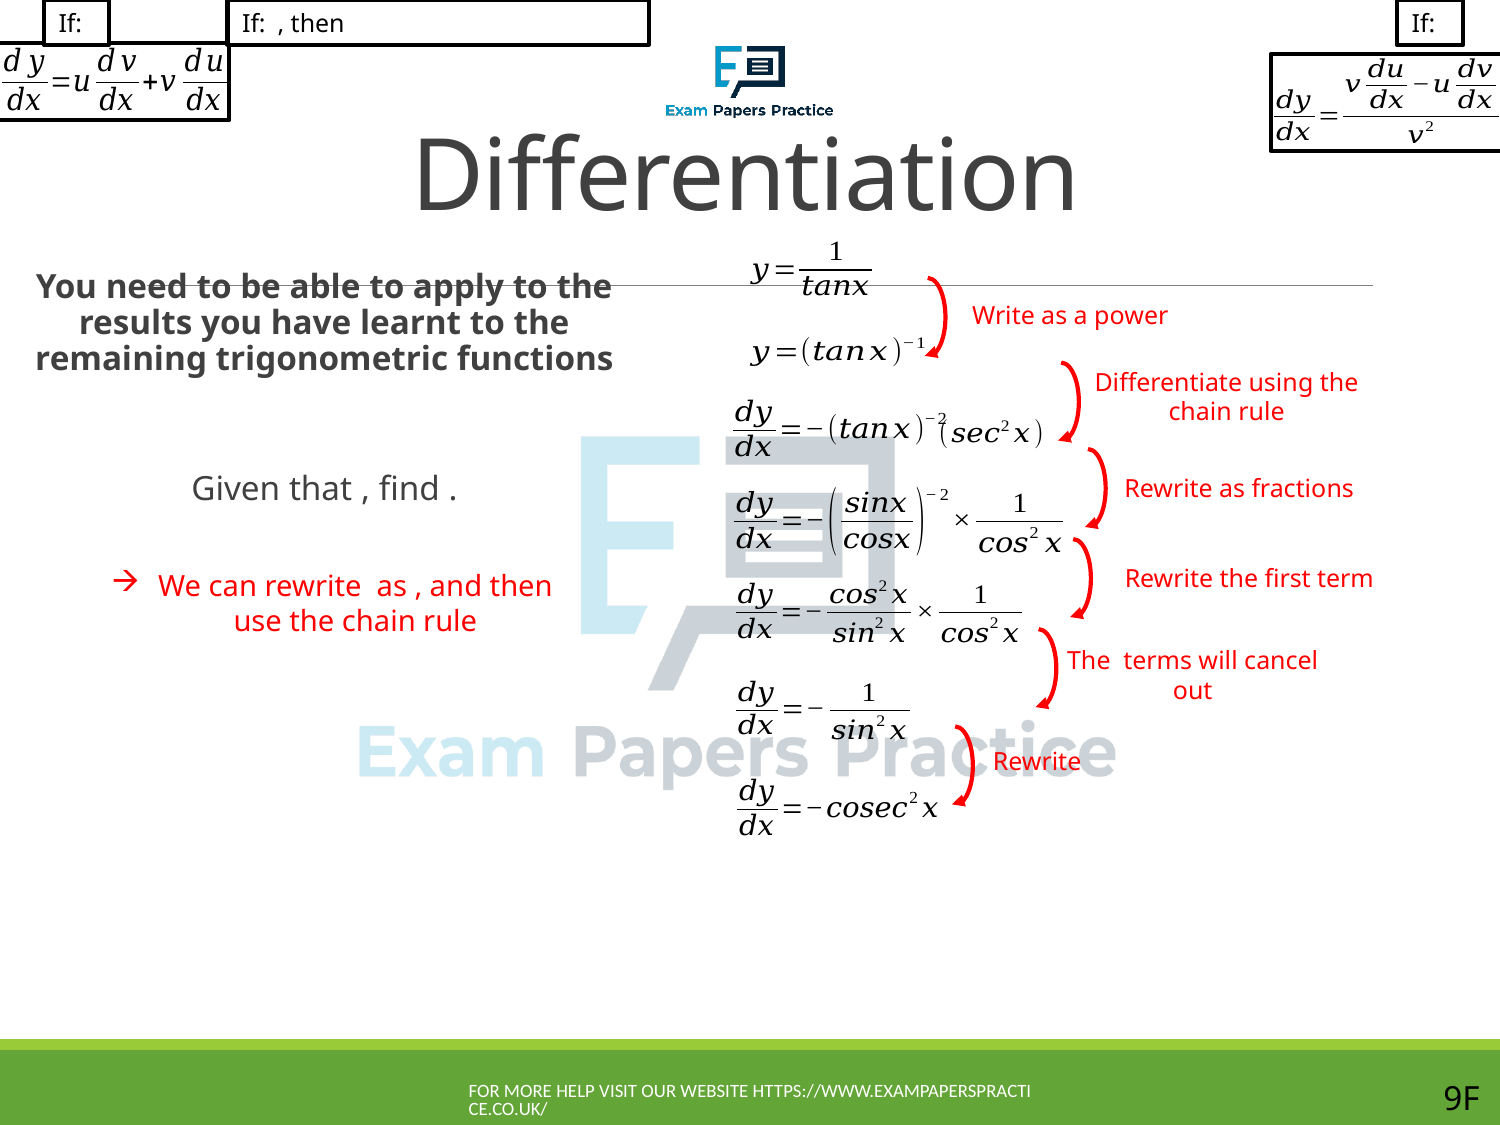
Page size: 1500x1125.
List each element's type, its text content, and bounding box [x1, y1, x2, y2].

text_box Rewrite [955, 737, 1119, 783]
text_box 9F [1428, 1069, 1500, 1125]
text_box [954, 725, 969, 737]
footer For more help visit our website https://www.exampaperspractice.co.uk/ [453, 1059, 1047, 1120]
text_box Write as a power [944, 291, 1197, 337]
text_box [924, 276, 945, 359]
text_box [1058, 361, 1073, 443]
text_box [1084, 510, 1104, 530]
text_box [1035, 628, 1058, 710]
text_box Differentiate using the chain rule [1069, 358, 1385, 434]
text_box Rewrite the first term [1075, 555, 1424, 601]
text_box [952, 768, 973, 807]
title Differentiation [98, 21, 1393, 239]
text_box [1087, 448, 1104, 465]
text_box Rewrite as fractions [1081, 465, 1397, 510]
text_box [1070, 538, 1089, 620]
